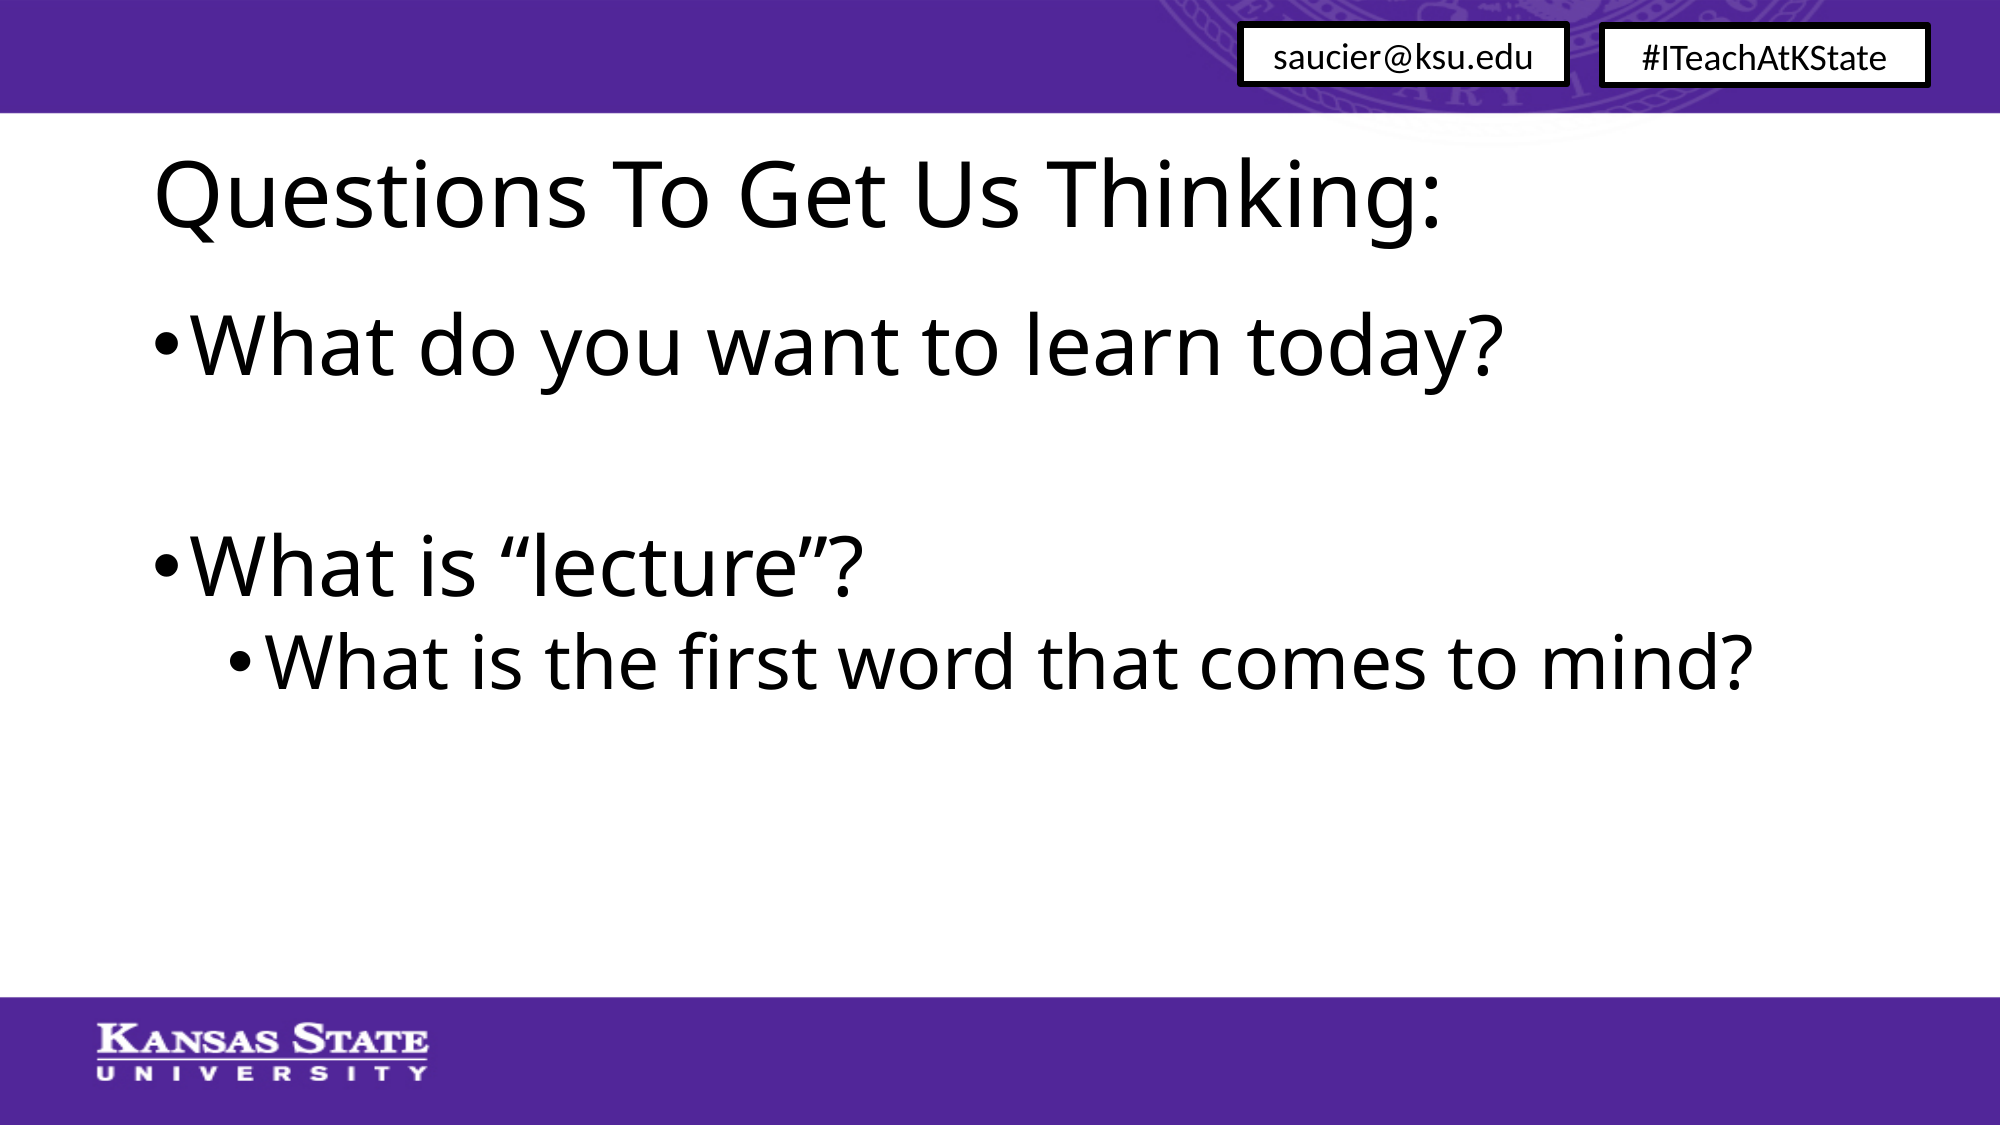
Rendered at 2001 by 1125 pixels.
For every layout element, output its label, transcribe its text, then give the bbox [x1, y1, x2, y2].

title Questions To Get Us Thinking: [137, 119, 1863, 278]
list What do you want to learn today? What is “lecture”? What is the first word that comes to mind? [137, 295, 1863, 989]
text_box #ITeachAtKState [1601, 25, 1928, 86]
picture [0, 0, 2000, 1125]
text_box saucier@ksu.edu [1240, 24, 1567, 85]
